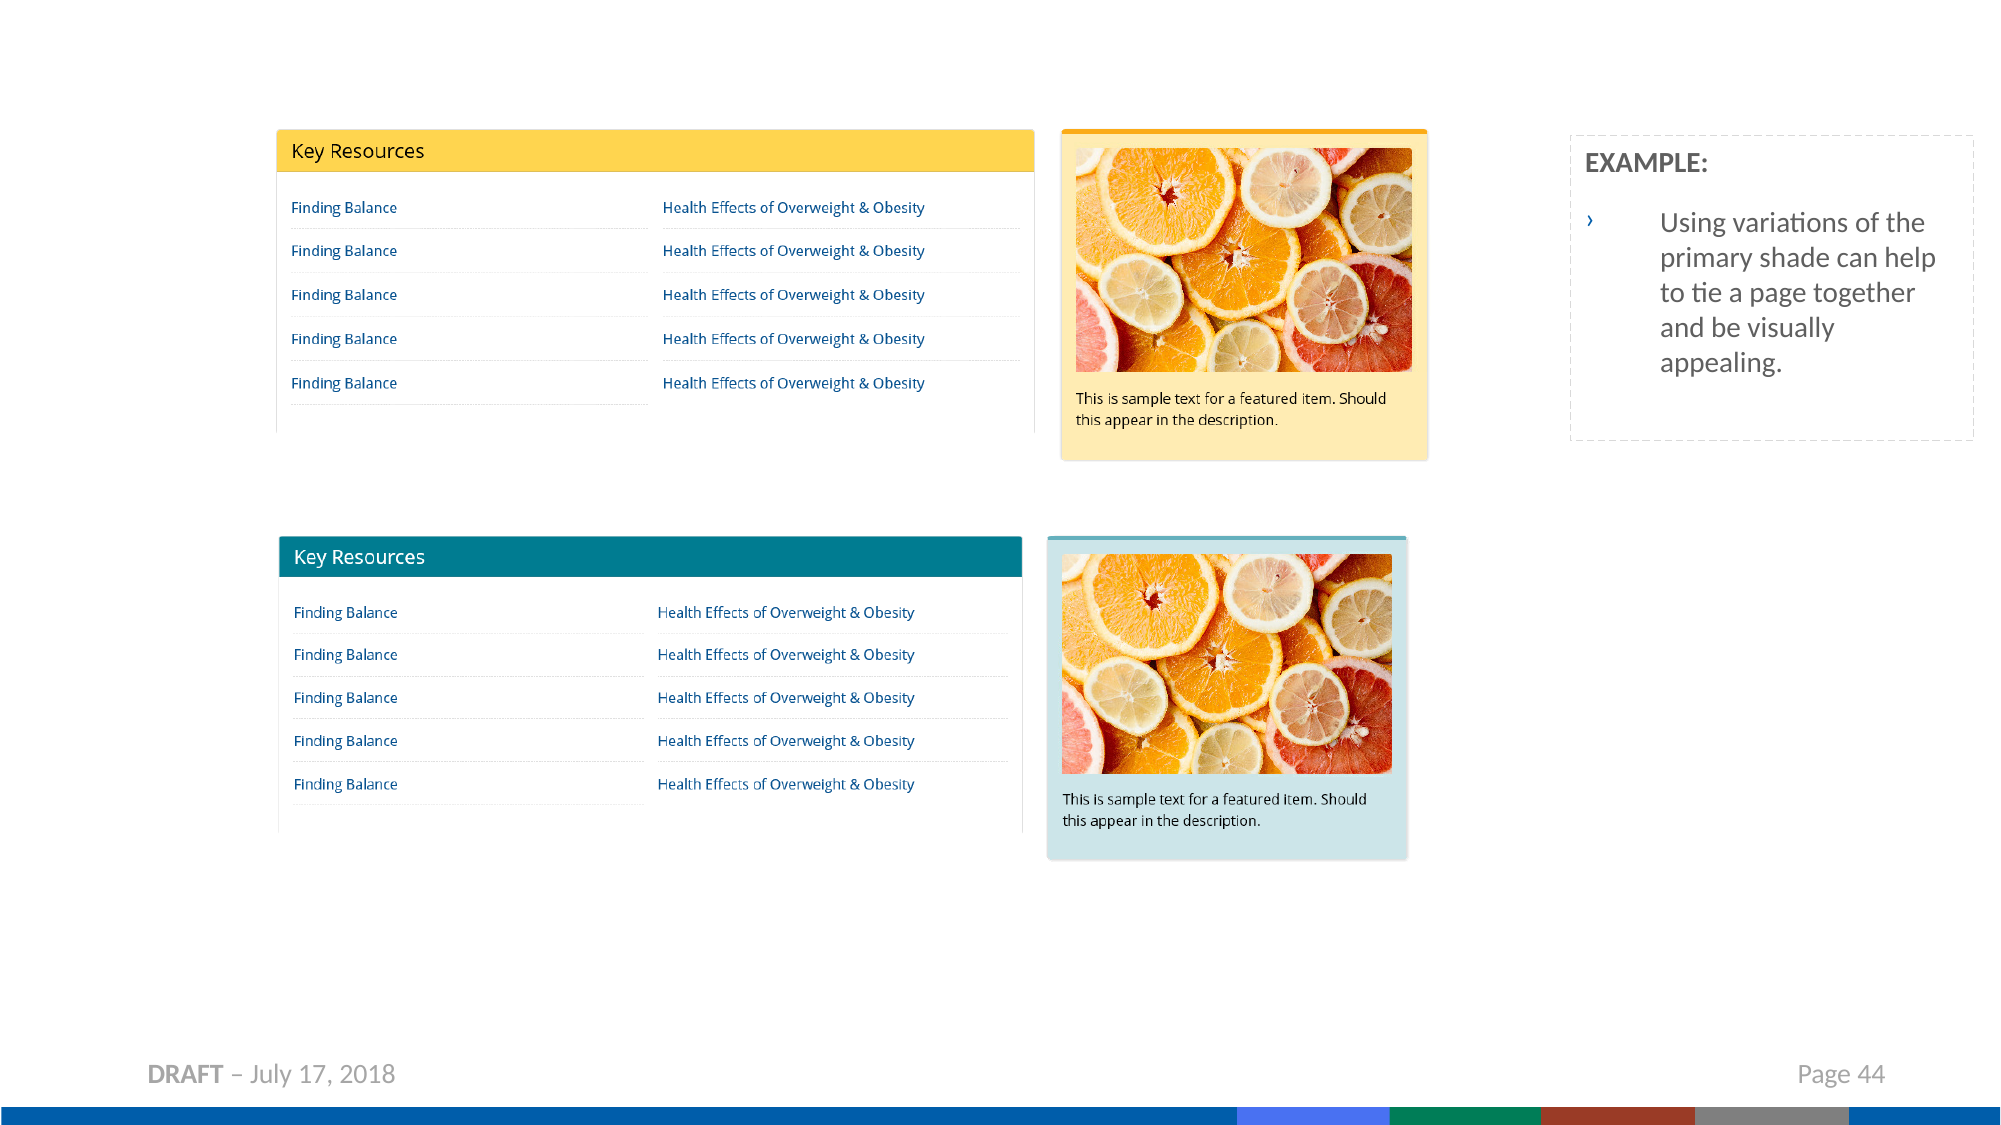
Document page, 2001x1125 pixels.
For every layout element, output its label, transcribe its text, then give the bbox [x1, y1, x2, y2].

picture [271, 120, 1436, 469]
picture [1, 1097, 2001, 1125]
text_box EXAMPLE: Using variations of the primary shade can help to tie a page together and be visually appealing. [1570, 135, 1974, 441]
picture [271, 522, 1413, 871]
